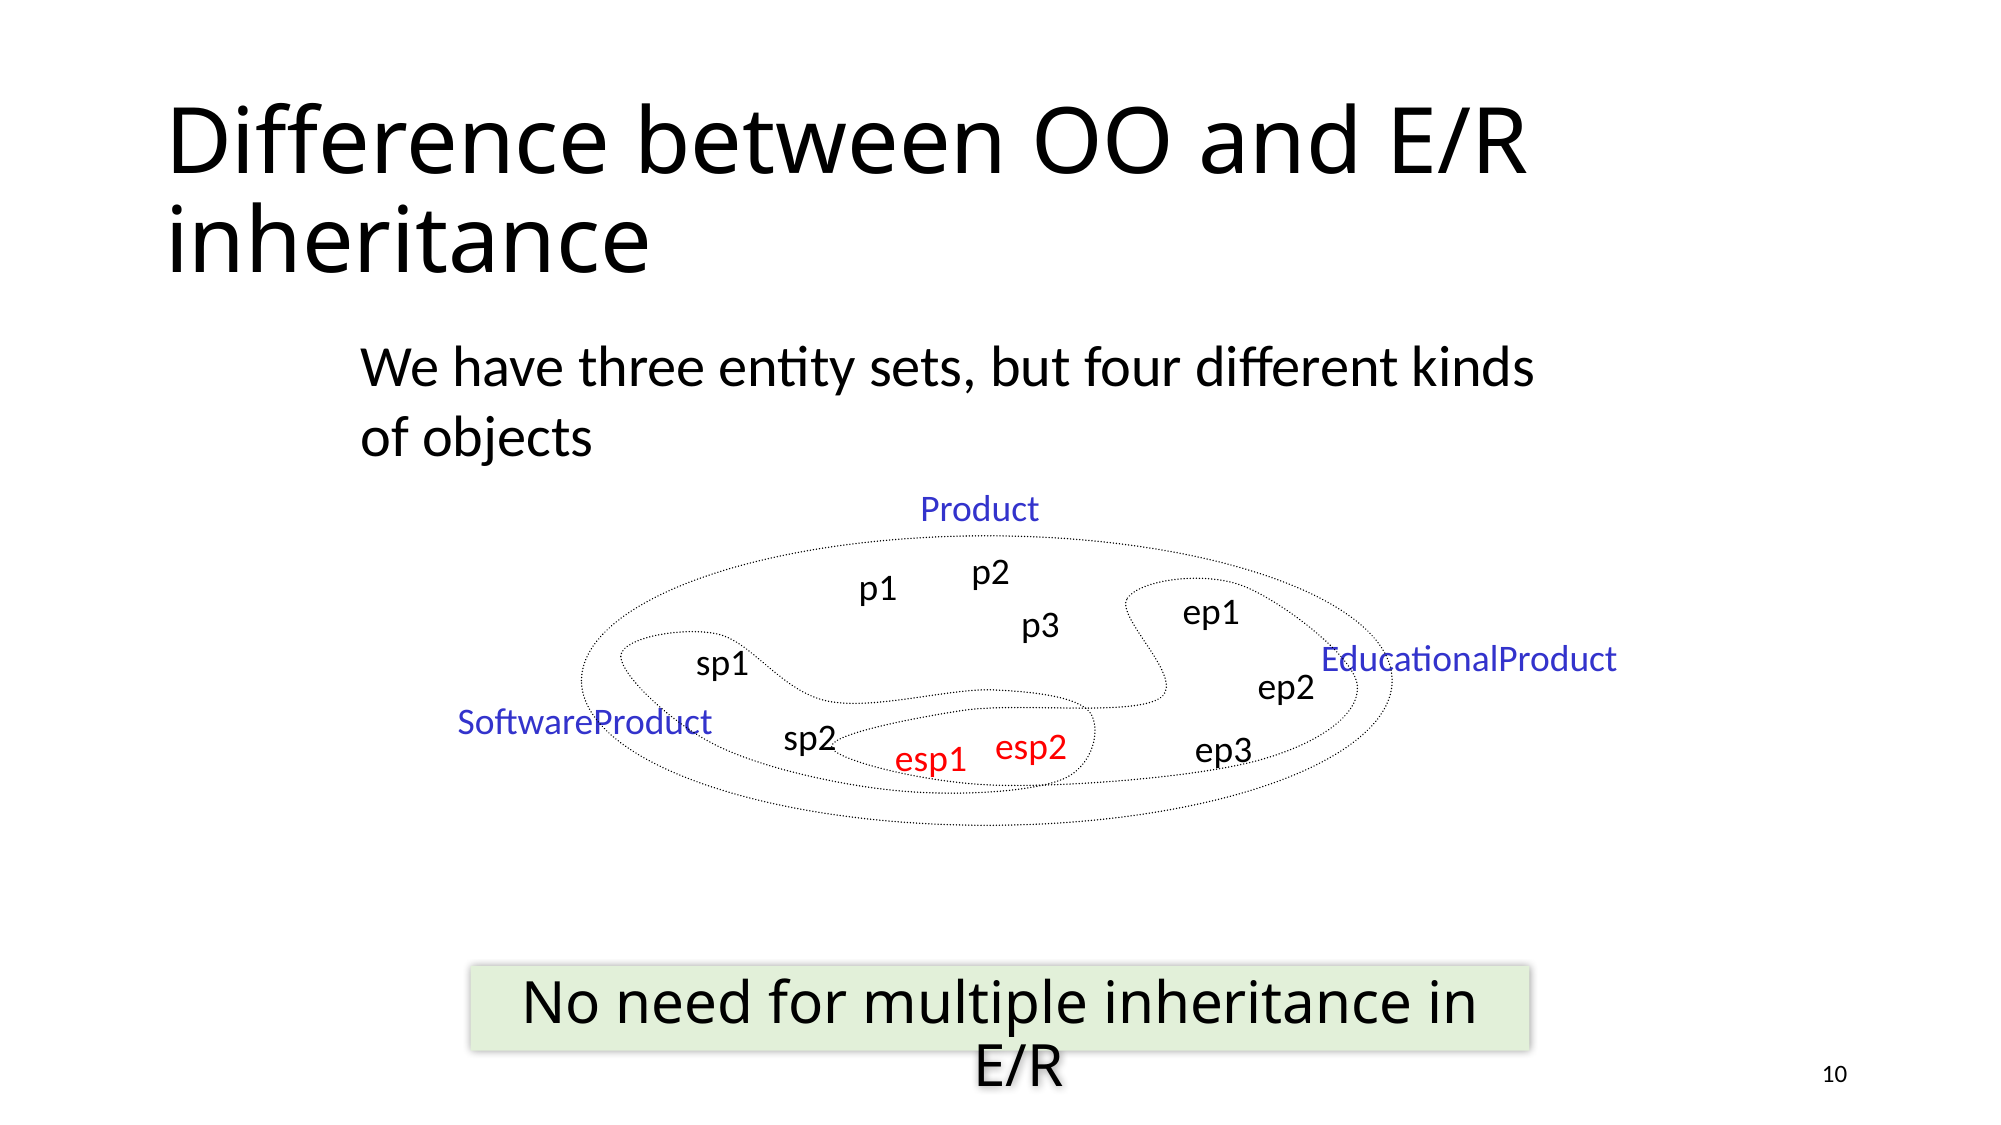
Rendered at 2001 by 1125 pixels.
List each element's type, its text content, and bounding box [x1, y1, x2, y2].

text_box [581, 585, 681, 776]
text_box [1329, 644, 1358, 730]
text_box [817, 778, 1066, 794]
slide_number 10 [1412, 1042, 1863, 1103]
text_box [620, 632, 681, 724]
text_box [681, 539, 1329, 778]
text_box [1329, 602, 1393, 759]
list No need for multiple inheritance in E/R [470, 965, 1530, 1051]
text_box Product [905, 477, 1055, 537]
text_box SoftwareProduct [442, 689, 629, 750]
text_box We have three entity sets, but four different kinds of objects [345, 320, 1571, 476]
text_box [687, 778, 1287, 826]
text_box esp1 [880, 778, 982, 787]
title Difference between OO and E/R inheritance [150, 99, 1850, 288]
text_box [1048, 778, 1150, 785]
text_box EducationalProduct [1365, 627, 1633, 687]
